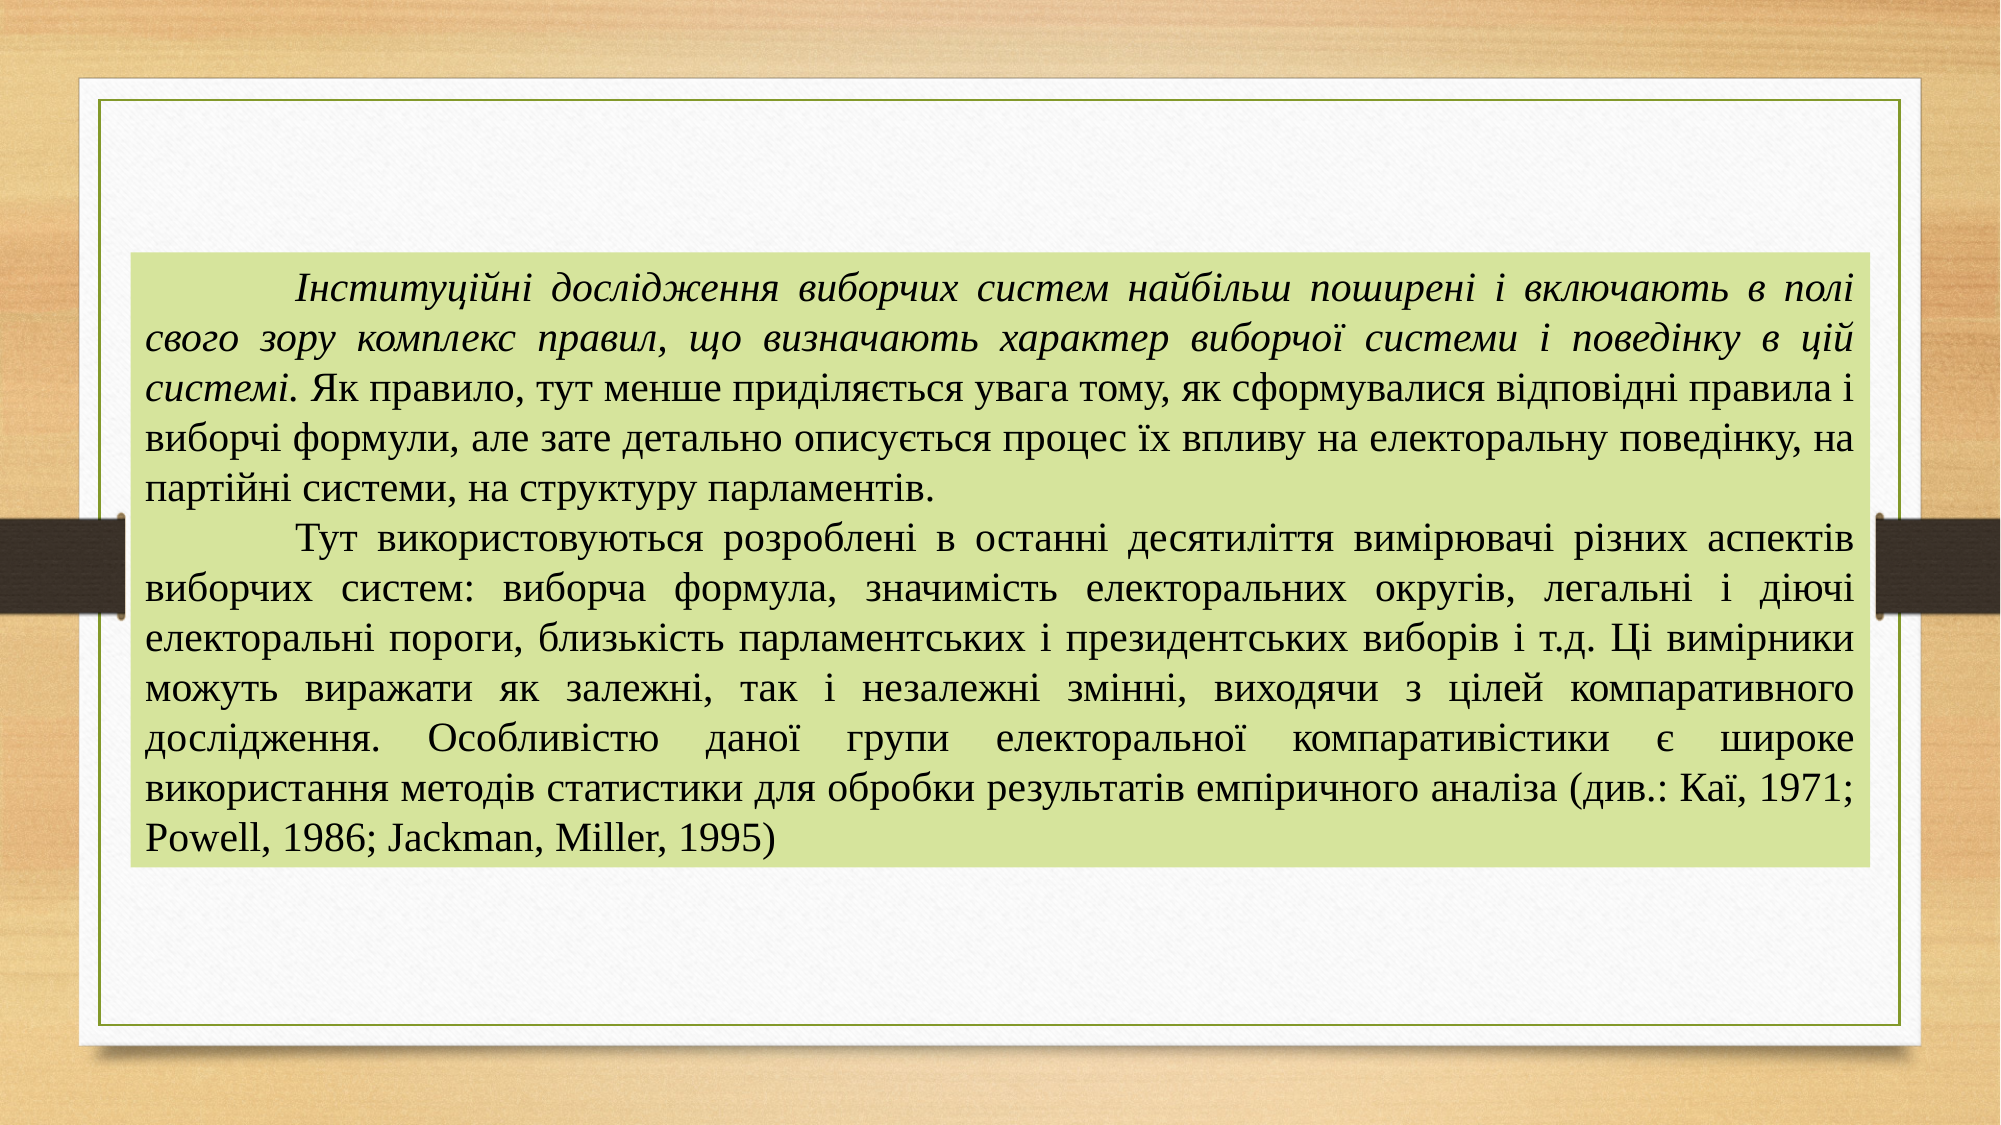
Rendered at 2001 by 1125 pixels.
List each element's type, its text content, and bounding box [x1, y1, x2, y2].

picture [0, 0, 2001, 1125]
text_box Інституційні дослідження виборчих систем найбільш поширені і включають в полі свого зору комплекс правил, що визначають характер виборчої системи і поведінку в цій системі. Як правило, тут менше приділяється увага тому, як сформувалися відповідні правила і виборчі формули, але зате детально описується процес їх впливу на електоральну поведінку, на партійні системи, на структуру парламентів. Тут використовуються розроблені в останні десятиліття вимірювачі різних аспектів виборчих систем: виборча формула, значимість електоральних округів, легальні і діючі електоральні пороги, близькість парламентських і президентських виборів і т.д. Ці вимірники можуть виражати як залежні, так і незалежні змінні, виходячи з цілей компаративного дослідження. Особливістю даної групи електоральної компаративістики є широке використання методів статистики для обробки результатів емпіричного аналіза (див.: Каї, 1971; Powell, 1986; Jackman, Miller, 1995) [130, 252, 1871, 868]
